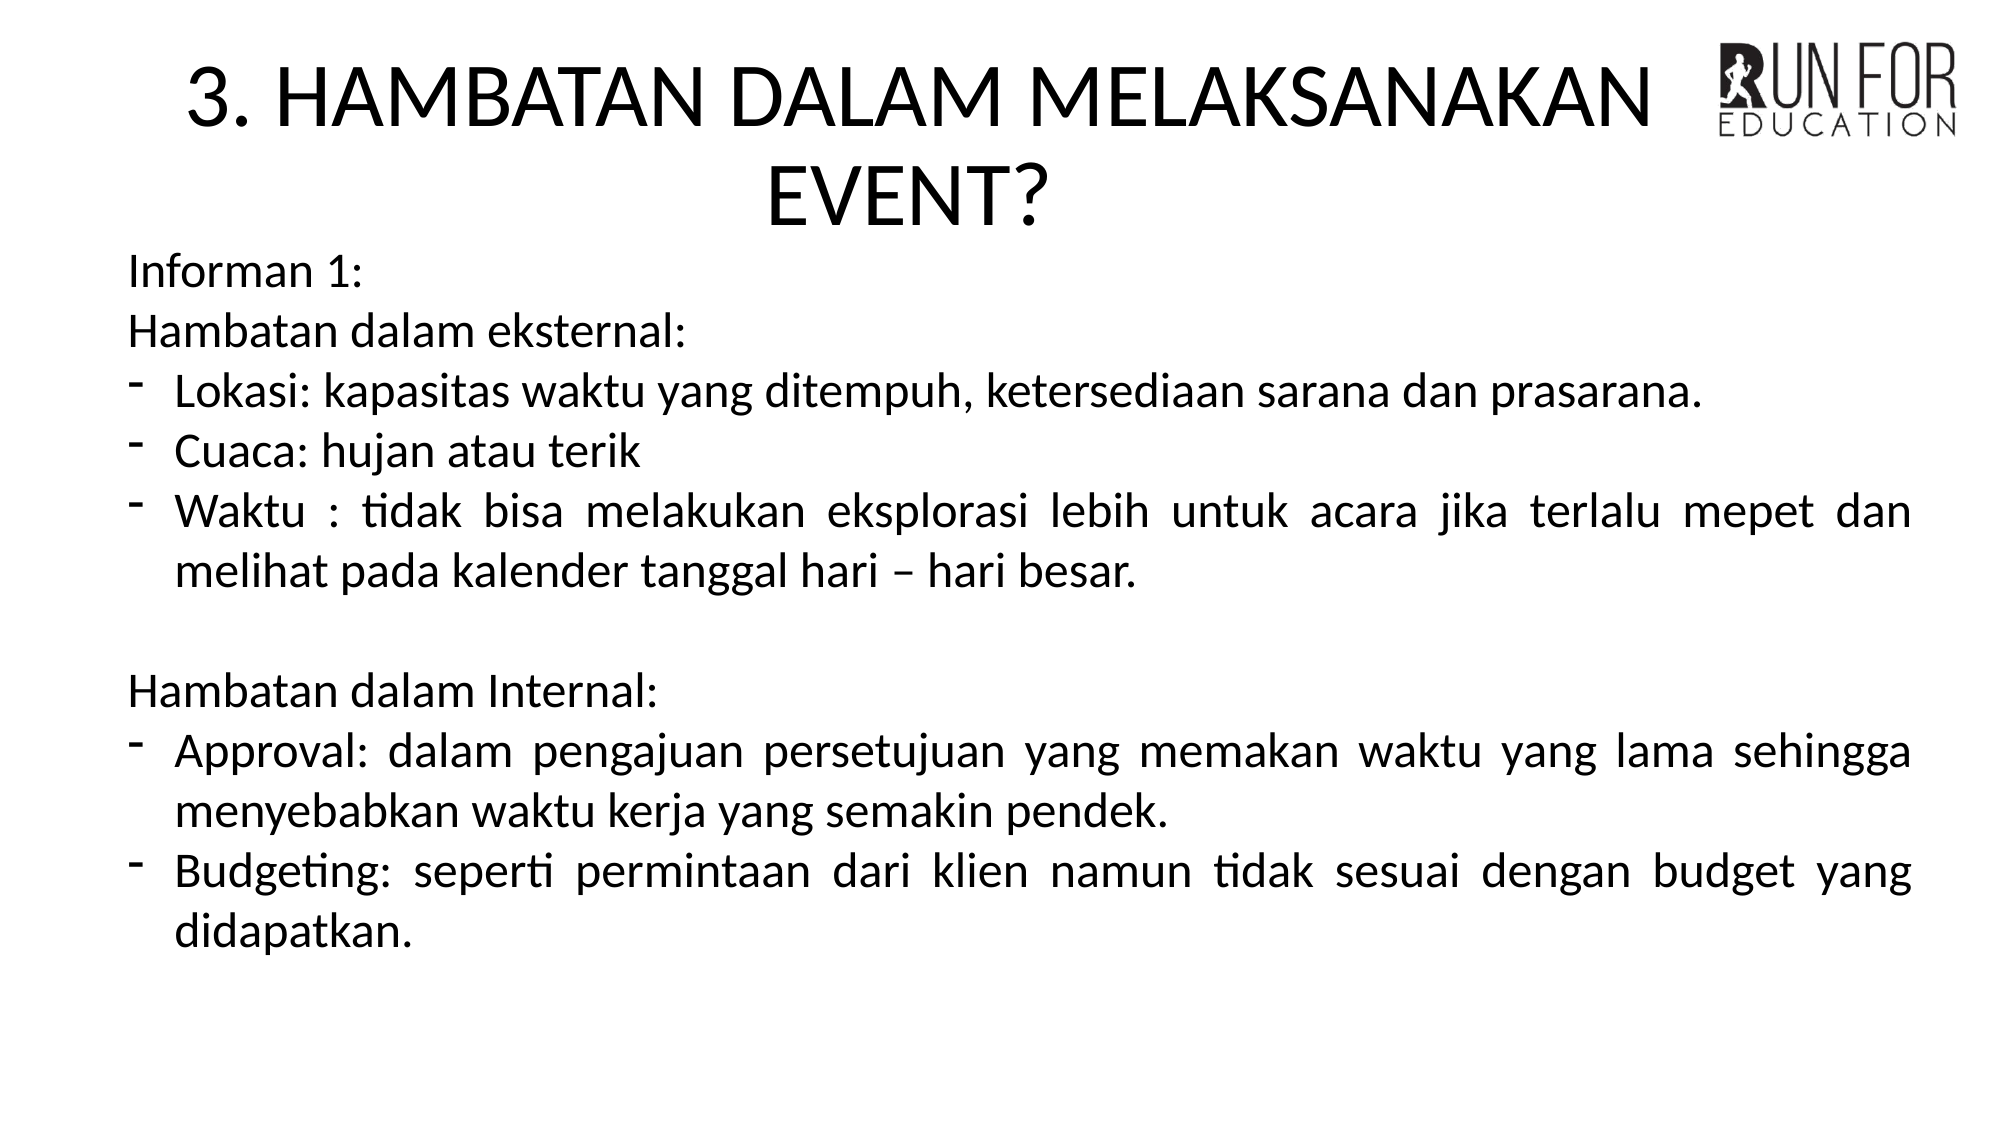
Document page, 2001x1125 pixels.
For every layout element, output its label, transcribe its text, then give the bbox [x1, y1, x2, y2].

title 3. HAMBATAN DALAM MELAKSANAKAN EVENT? [57, 37, 1783, 255]
text_box Informan 1: Hambatan dalam eksternal: Lokasi: kapasitas waktu yang ditempuh, ketersediaan sarana dan prasarana. Cuaca: hujan atau terik Waktu : tidak bisa melakukan eksplorasi lebih untuk acara jika terlalu mepet dan melihat pada kalender tanggal hari – hari besar. Hambatan dalam Internal: Approval: dalam pengajuan persetujuan yang memakan waktu yang lama sehingga menyebabkan waktu kerja yang semakin pendek. Budgeting: seperti permintaan dari klien namun tidak sesuai dengan budget yang didapatkan. [112, 230, 1928, 965]
picture [1717, 28, 1959, 145]
